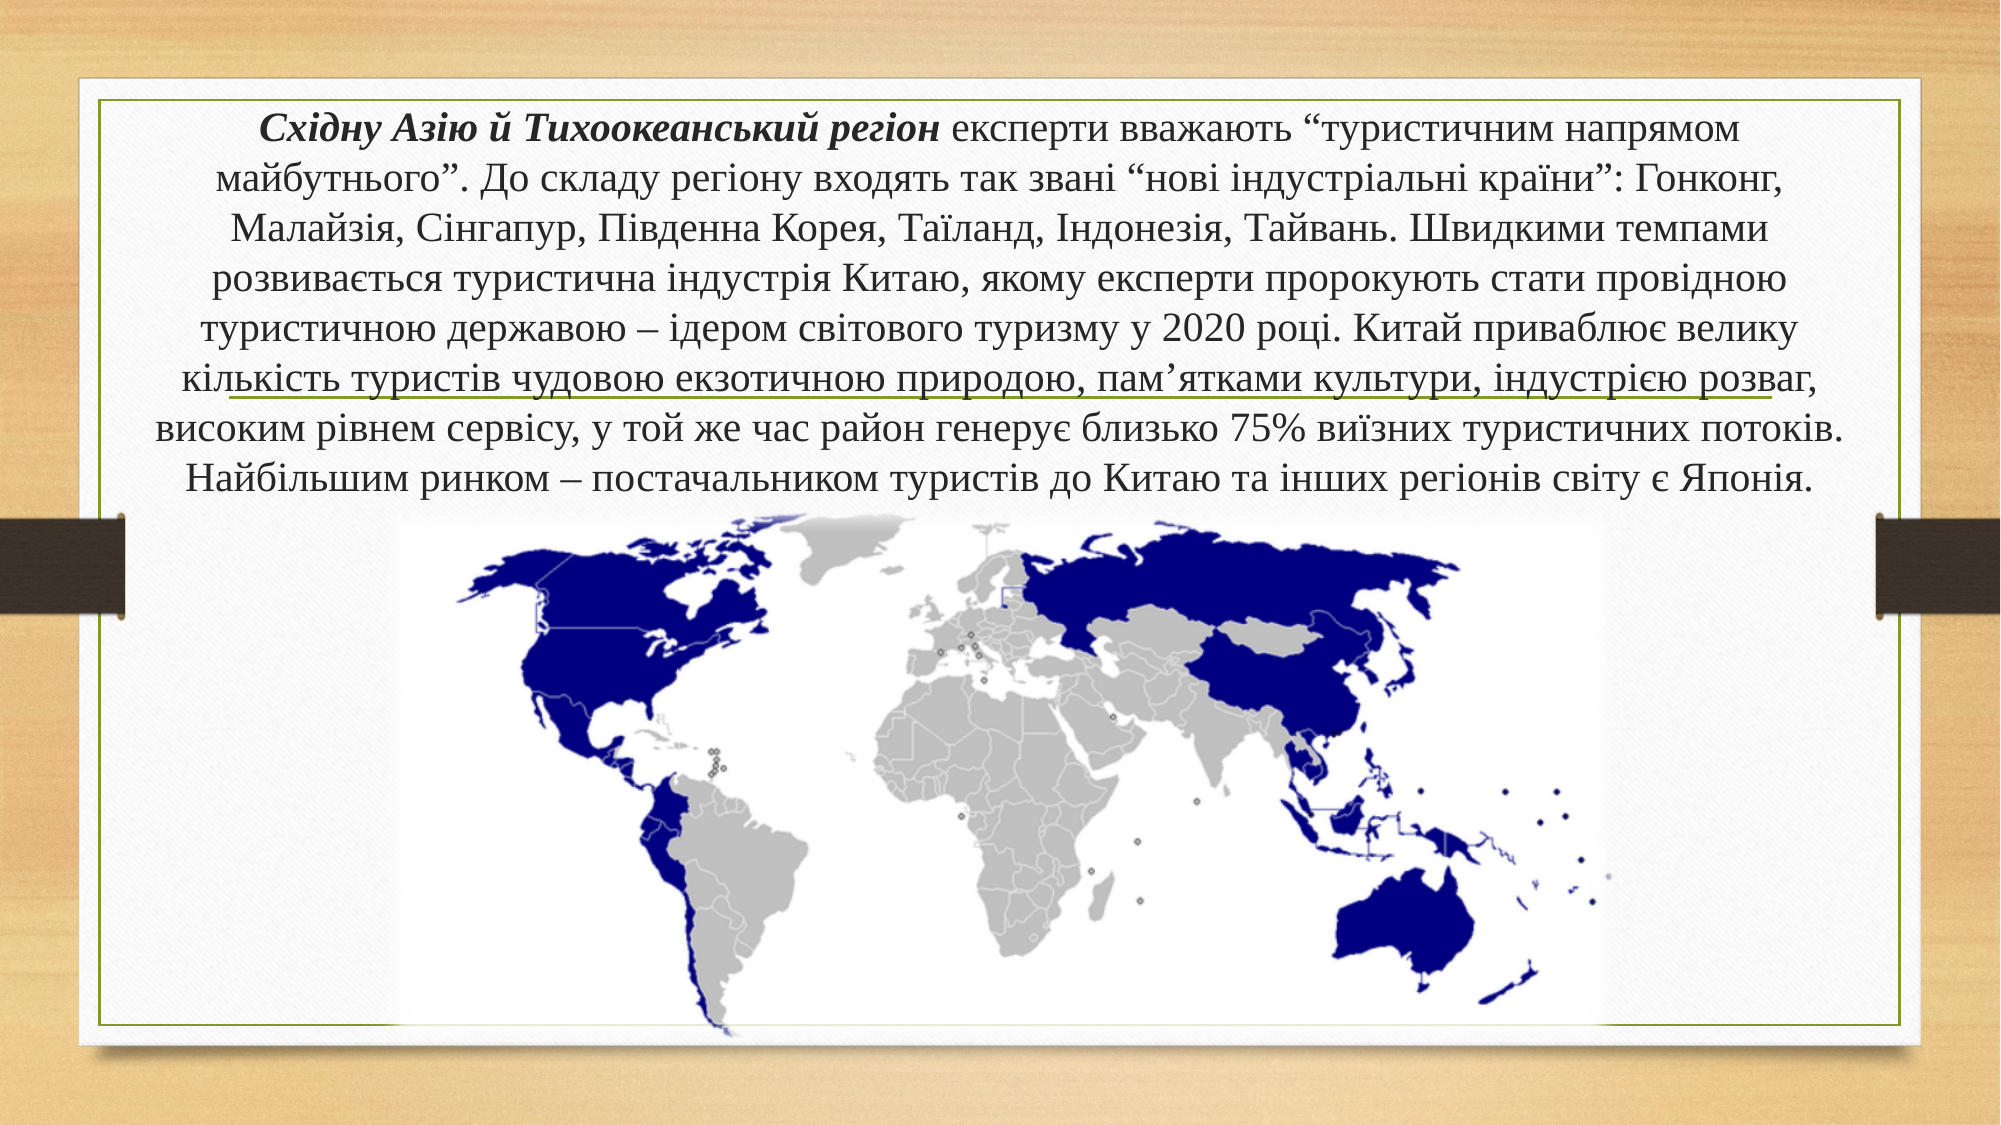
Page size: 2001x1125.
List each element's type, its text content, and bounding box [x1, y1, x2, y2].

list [379, 502, 1621, 1048]
picture [0, 0, 2001, 1125]
title Східну Азію й Тихоокеанський регіон експерти вважають “туристичним напрямом майбутнього”. До складу регіону входять так звані “нові індустріальні країни”: Гонконг, Малайзія, Сінгапур, Південна Корея, Таїланд, Індонезія, Тайвань. Швидкими темпами розвивається туристична індустрія Китаю, якому експерти пророкують стати провідною туристичною державою – ідером світового туризму у 2020 році. Китай приваблює велику кількість туристів чудовою екзотичною природою, пам’ятками культури, індустрією розваг, високим рівнем сервісу, у той же час район генерує близько 75% виїзних туристичних потоків. Найбільшим ринком – постачальником туристів до Китаю та інших регіонів світу є Японія. [137, 190, 1863, 409]
